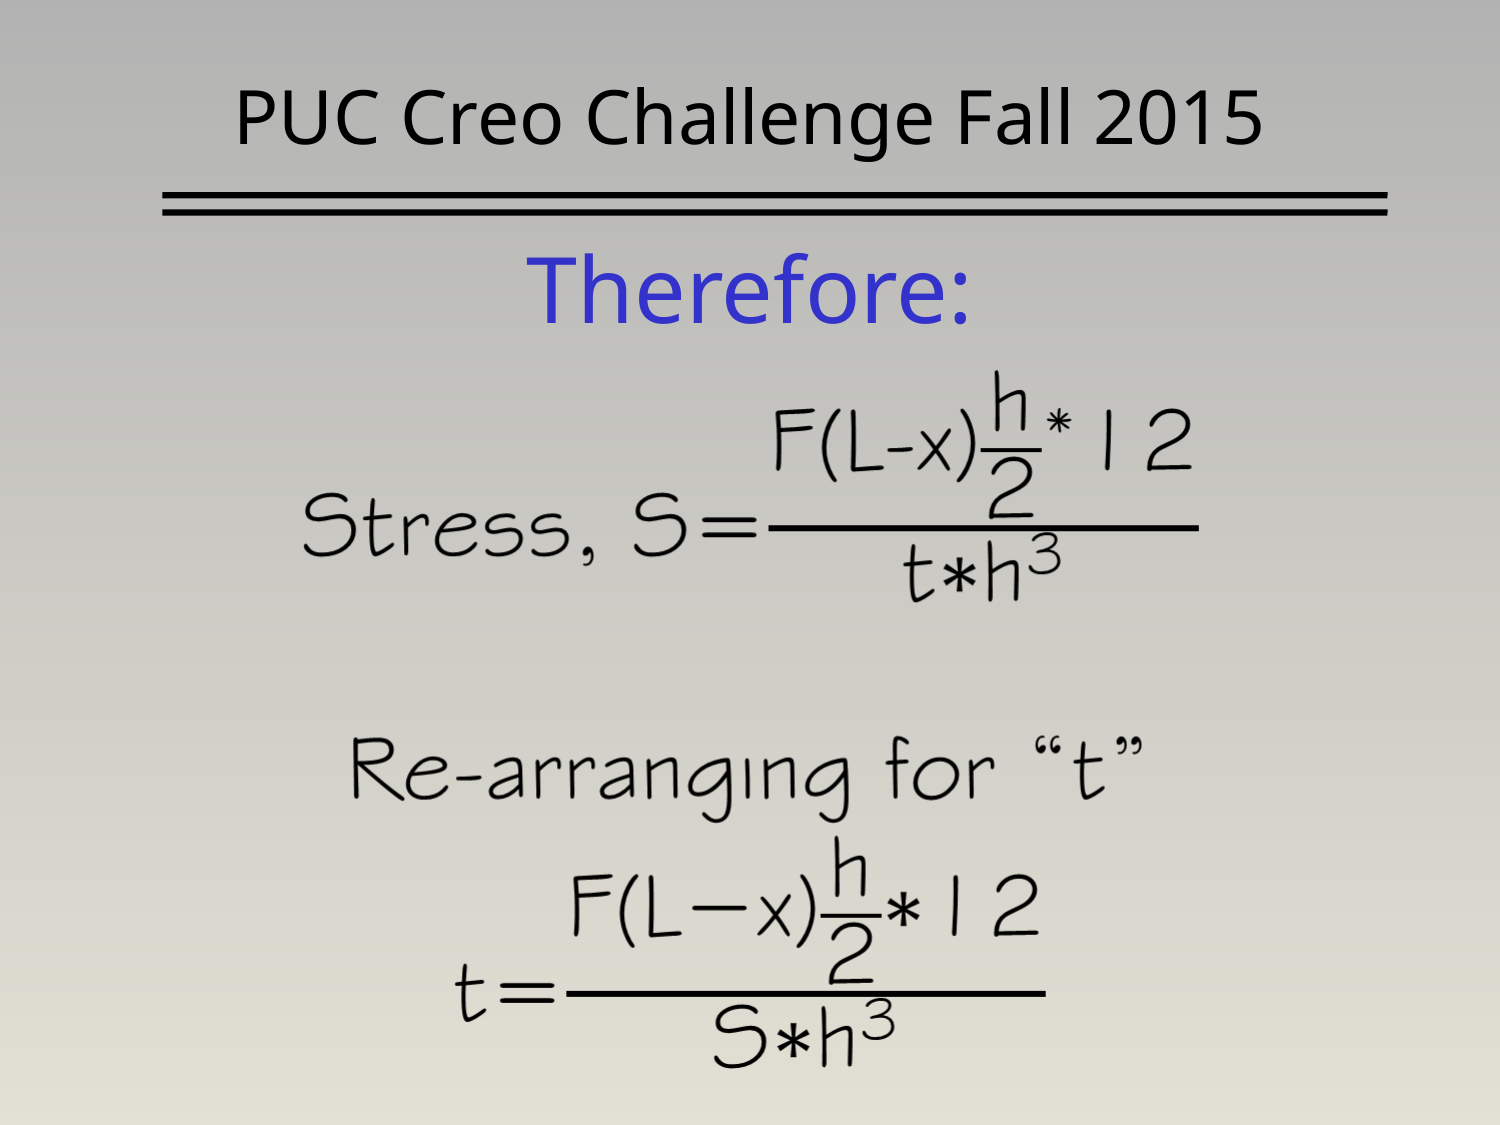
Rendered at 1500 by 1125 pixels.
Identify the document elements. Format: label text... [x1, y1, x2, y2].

text_box [37, 349, 1463, 1088]
title PUC Creo Challenge Fall 2015 [99, 62, 1400, 224]
text_box Therefore: [74, 224, 1425, 349]
